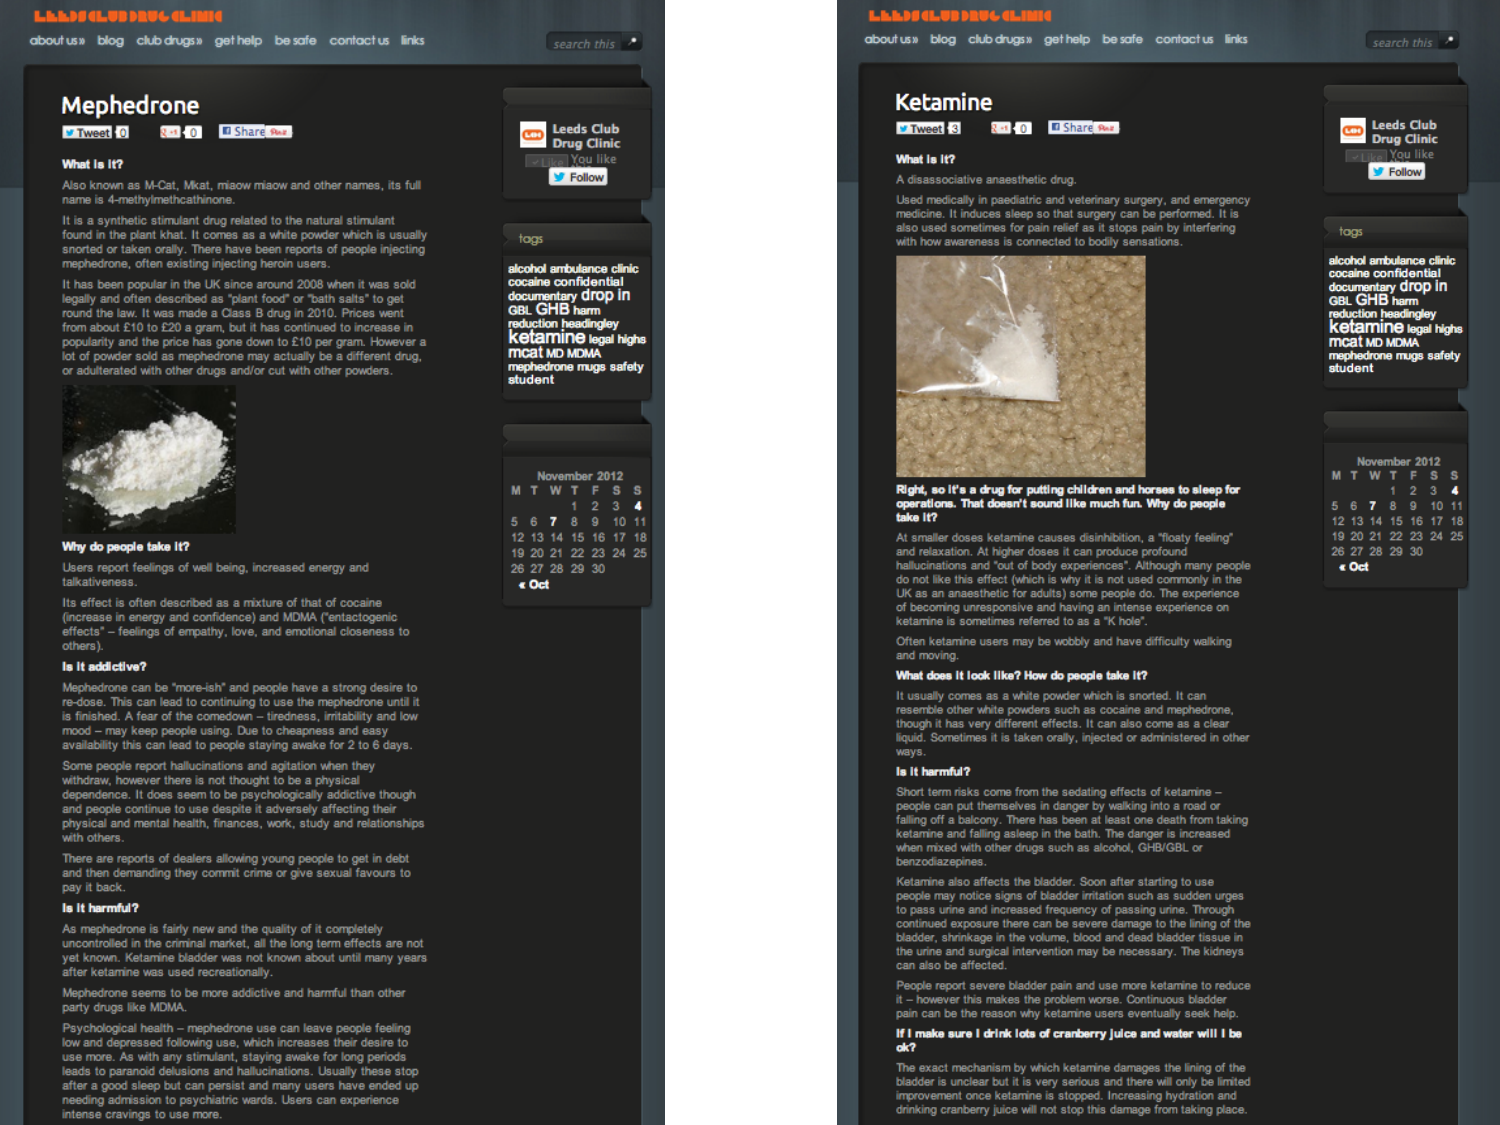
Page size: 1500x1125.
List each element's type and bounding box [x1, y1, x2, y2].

picture [0, 0, 665, 1125]
picture [837, 0, 1500, 1125]
